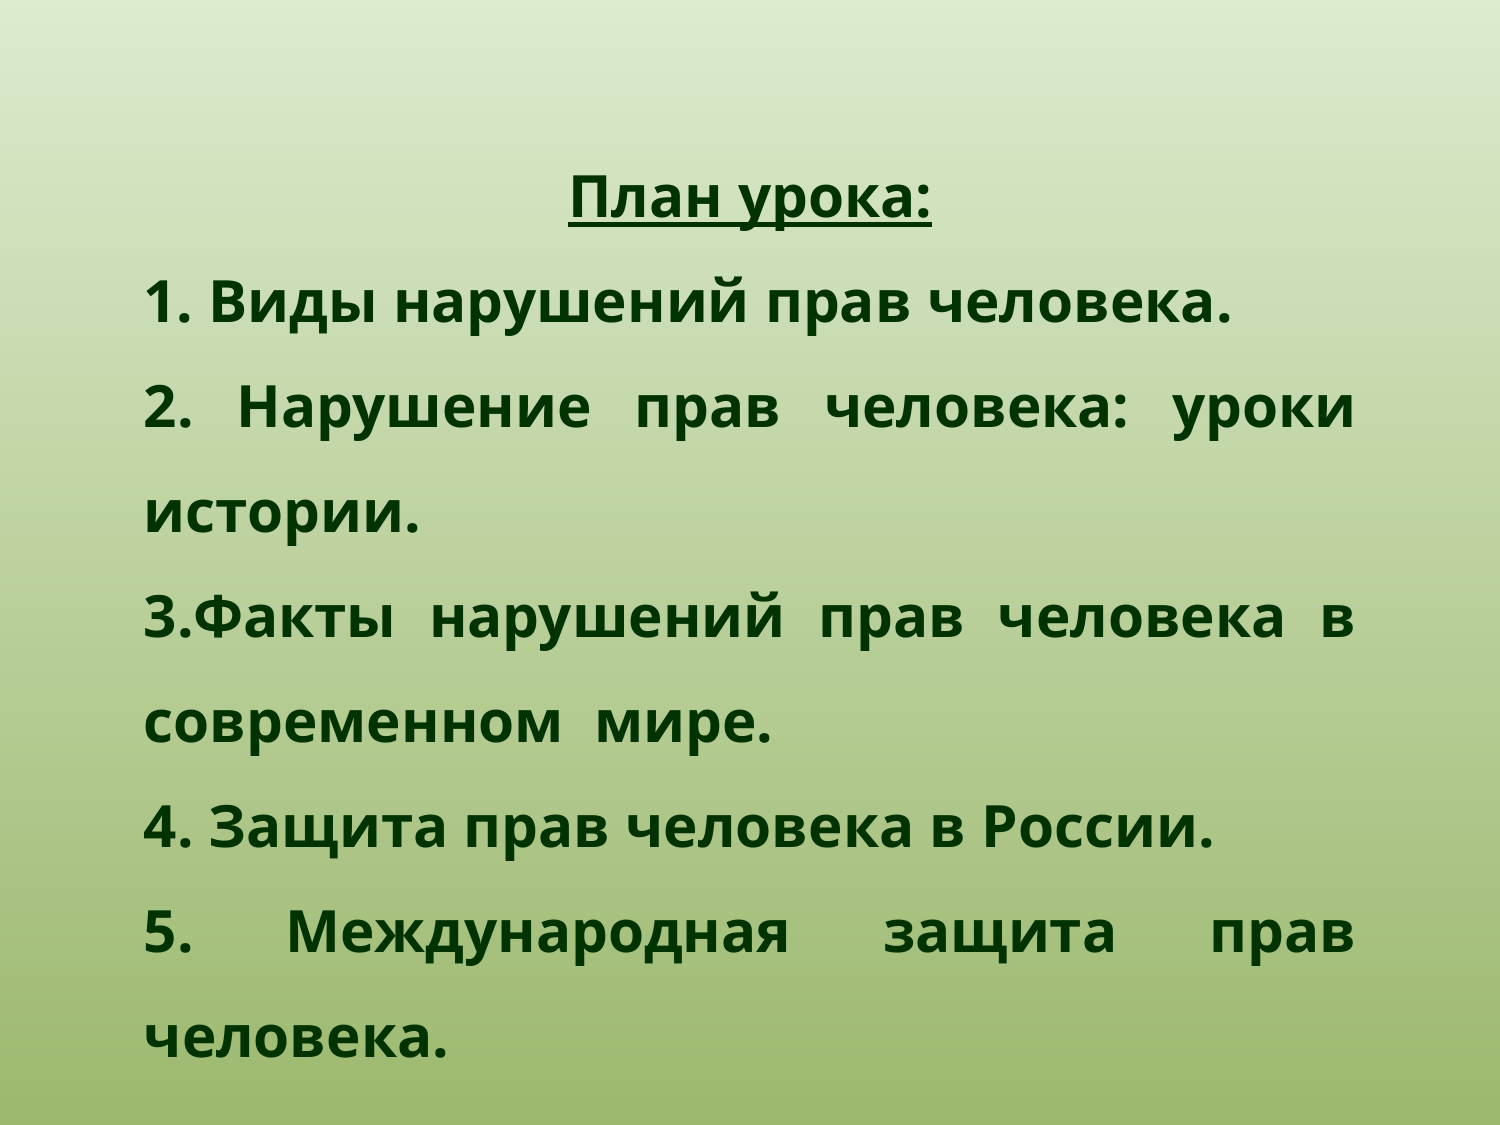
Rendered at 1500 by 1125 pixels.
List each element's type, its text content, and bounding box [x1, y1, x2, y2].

text_box План урока: 1. Виды нарушений прав человека. 2. Нарушение прав человека: уроки истории. 3.Факты нарушений прав человека в современном мире. 4. Защита прав человека в России. 5. Международная защита прав человека. [128, 117, 1372, 1077]
